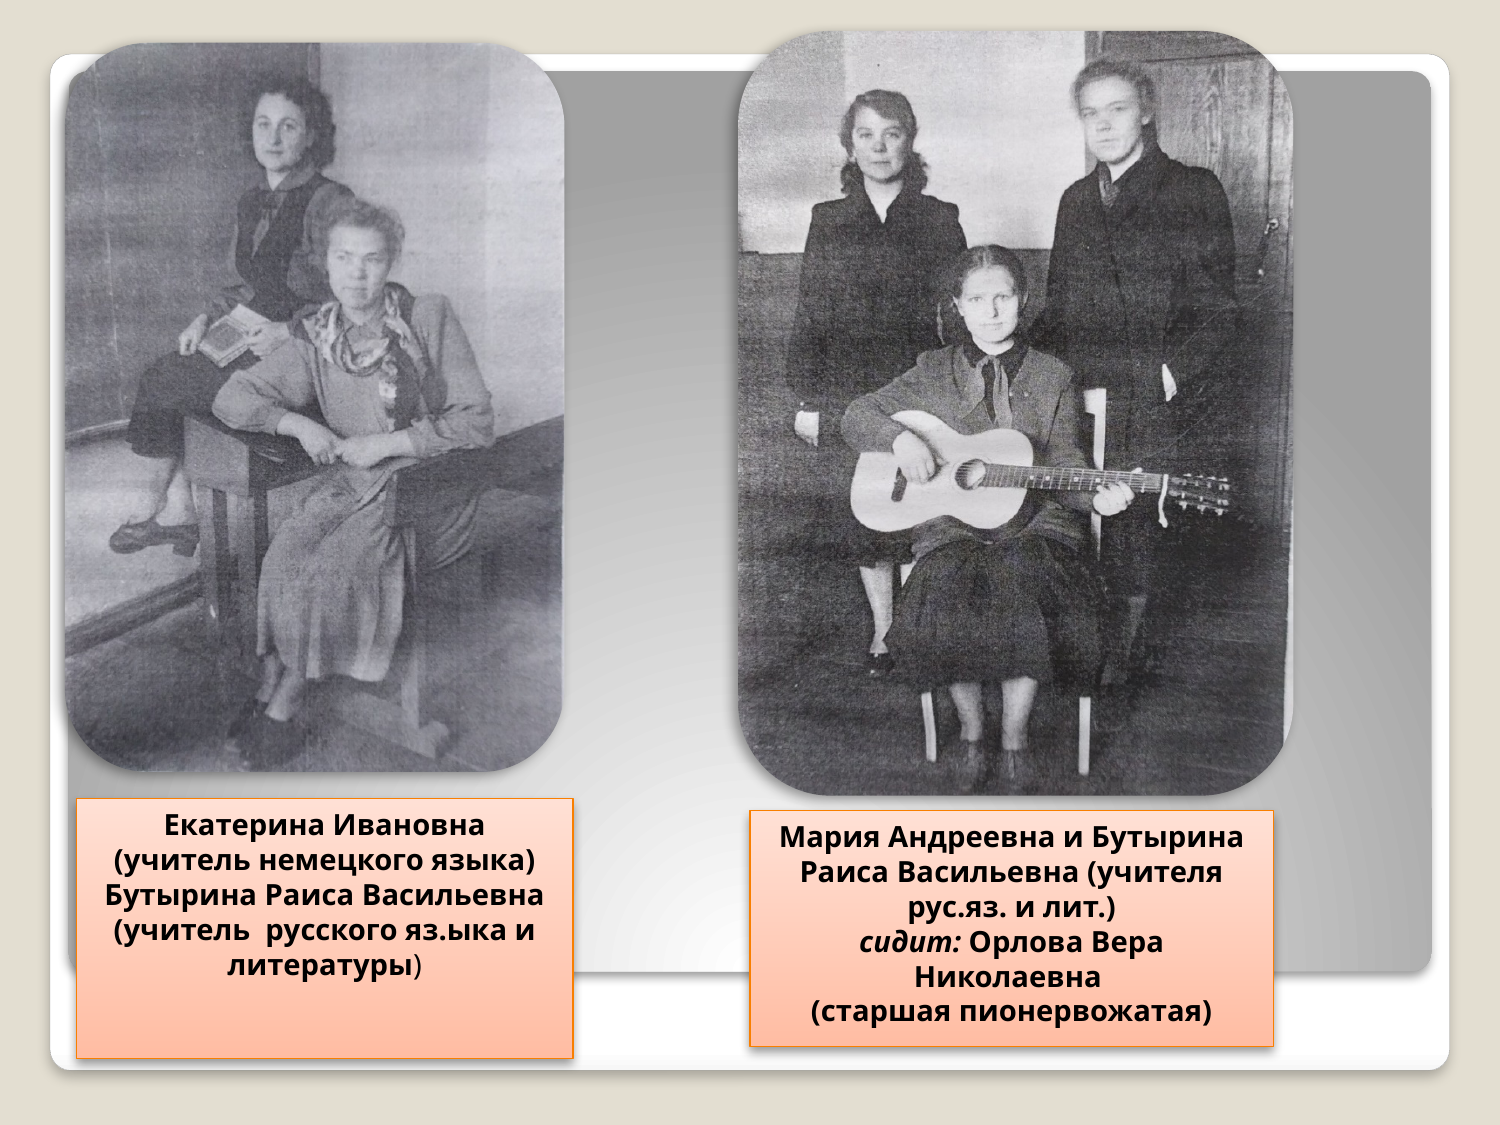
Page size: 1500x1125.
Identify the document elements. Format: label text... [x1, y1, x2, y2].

text_box Екатерина Ивановна (учитель немецкого языка) Бутырина Раиса Васильевна (учитель русского яз.ыка и литературы) [76, 798, 574, 1059]
text_box Мария Андреевна и Бутырина Раиса Васильевна (учителя рус.яз. и лит.) сидит: Орлова Вера Николаевна (старшая пионервожатая) [749, 810, 1274, 1047]
picture [737, 30, 1294, 796]
picture [64, 42, 565, 773]
